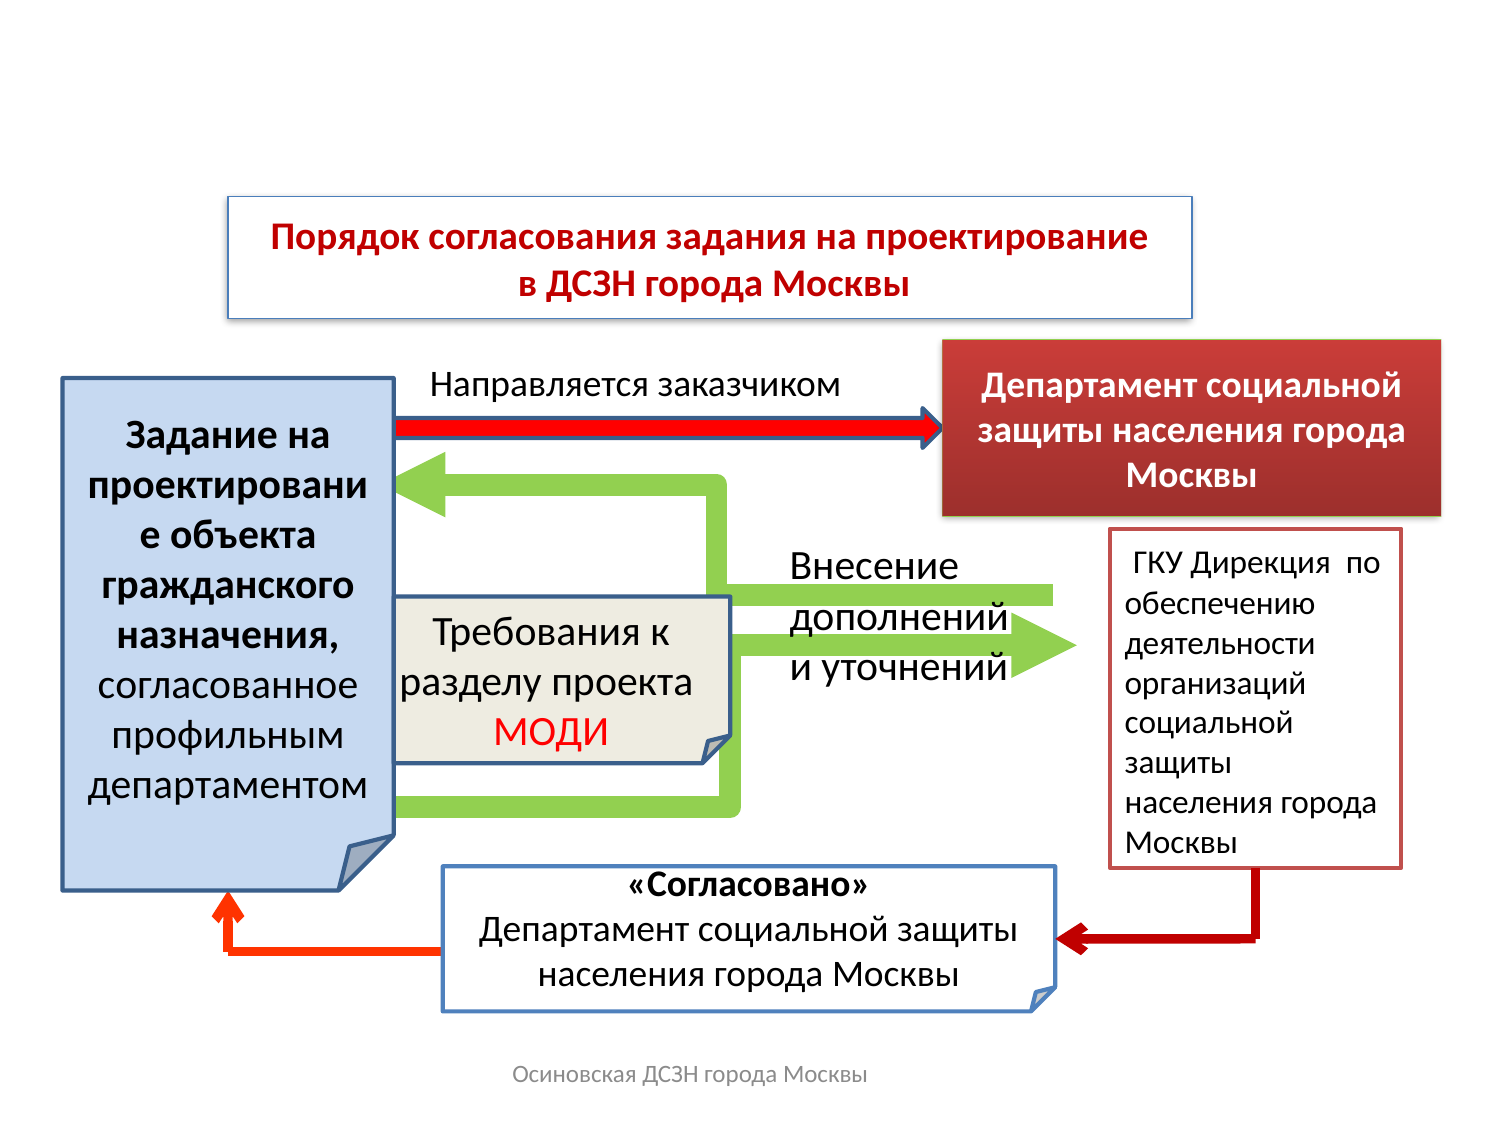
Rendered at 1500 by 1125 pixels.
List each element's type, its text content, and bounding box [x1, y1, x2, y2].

footer Осиновская ДСЗН города Москвы [393, 1042, 988, 1103]
text_box Внесение дополнений и уточнений [774, 604, 1033, 643]
text_box ГКУ Дирекция по обеспечению деятельности организаций социальной защиты населения города Москвы [1108, 527, 1403, 870]
text_box Департамент социальной защиты населения города Москвы [942, 339, 1442, 517]
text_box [383, 644, 1078, 807]
text_box [729, 604, 733, 643]
text_box Направляется заказчиком [415, 351, 912, 411]
text_box [396, 406, 936, 450]
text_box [379, 484, 1054, 596]
title Порядок согласования задания на проектирование в ДСЗН города Москвы [227, 196, 1193, 319]
text_box «Согласовано» Департамент социальной защиты населения города Москвы [440, 864, 1058, 1014]
text_box Задание на проектирование объекта гражданского назначения, согласованное профильным департаментом [60, 375, 396, 893]
text_box Требования к разделу проекта МОДИ [373, 596, 729, 762]
